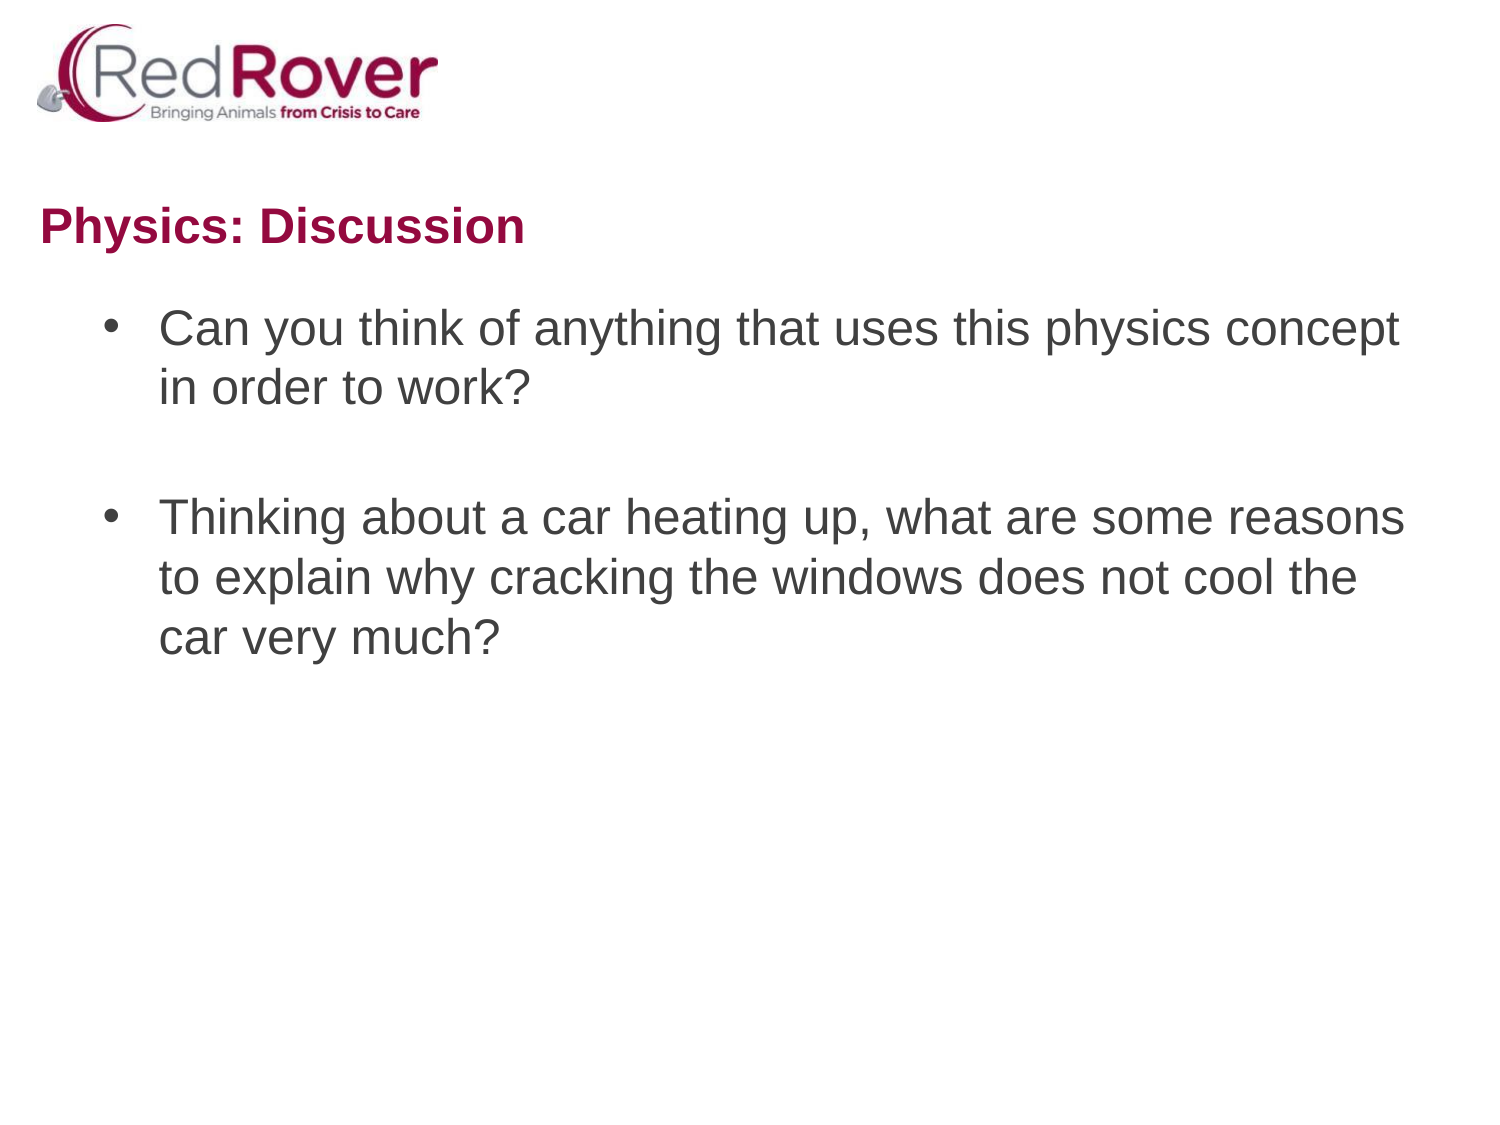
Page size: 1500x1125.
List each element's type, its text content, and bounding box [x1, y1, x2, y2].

picture [37, 24, 438, 122]
title Physics: Discussion [24, 125, 1475, 263]
list Can you think of anything that uses this physics concept in order to work? Thinking about a car heating up, what are some reasons to explain why cracking the windows does not cool the car very much? [87, 287, 1450, 1000]
